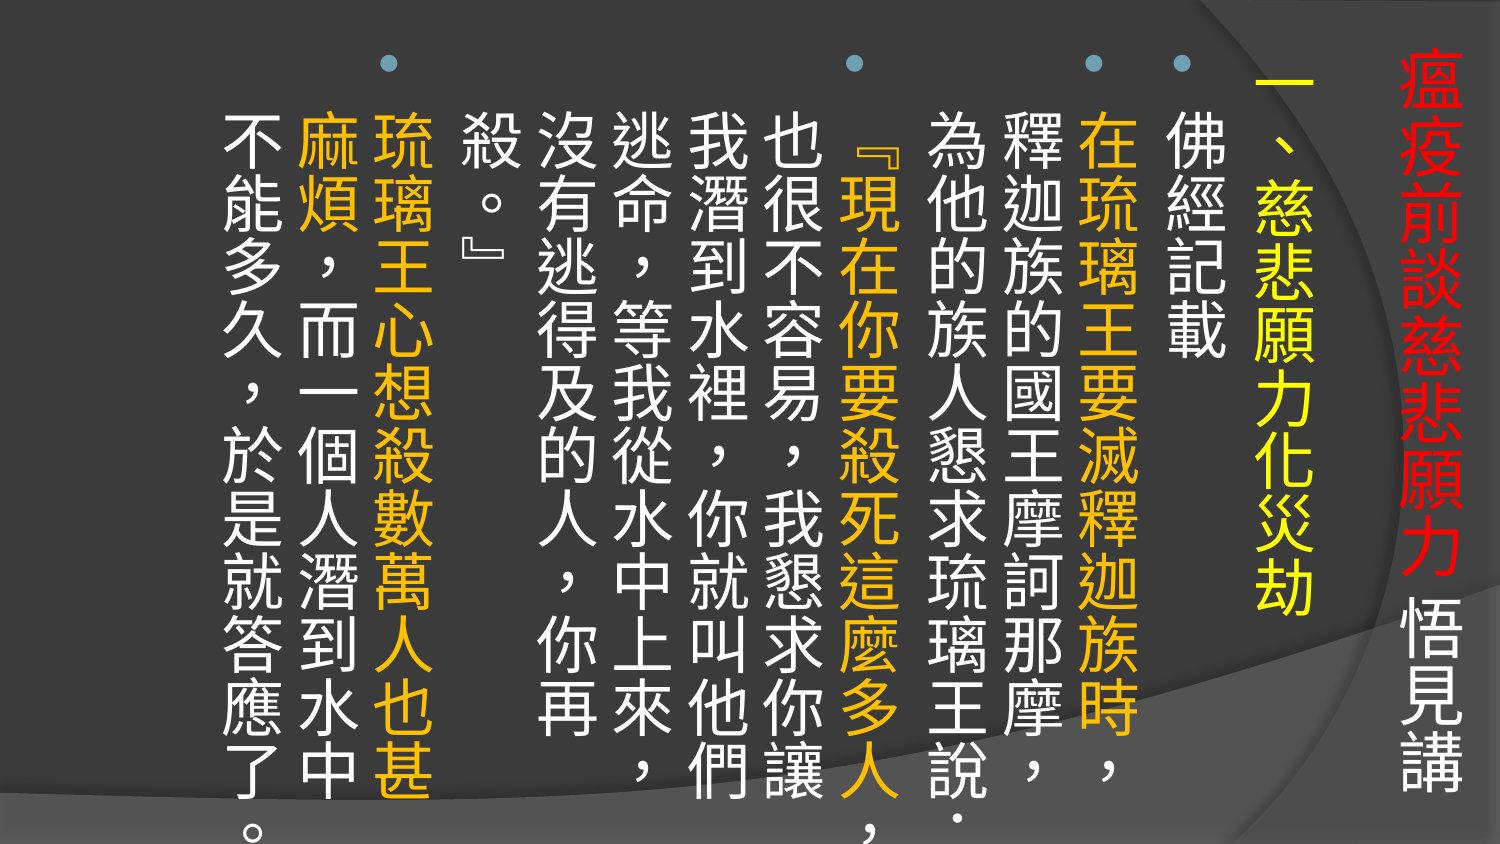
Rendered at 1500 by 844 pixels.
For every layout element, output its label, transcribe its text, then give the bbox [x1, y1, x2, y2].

title 瘟疫前談慈悲願力 悟見講 [1376, 21, 1483, 820]
list 一、慈悲願力化災劫 佛經記載 在琉璃王要滅釋迦族時，釋迦族的國王摩訶那摩，為他的族人懇求琉璃王說： 『現在你要殺死這麼多人，也很不容易，我懇求你讓我潛到水裡，你就叫他們逃命，等我從水中上來，沒有逃得及的人，你再殺。』 琉璃王心想殺數萬人也甚麻煩，而一個人潛到水中不能多久，於是就答應了。 [29, 31, 1357, 819]
